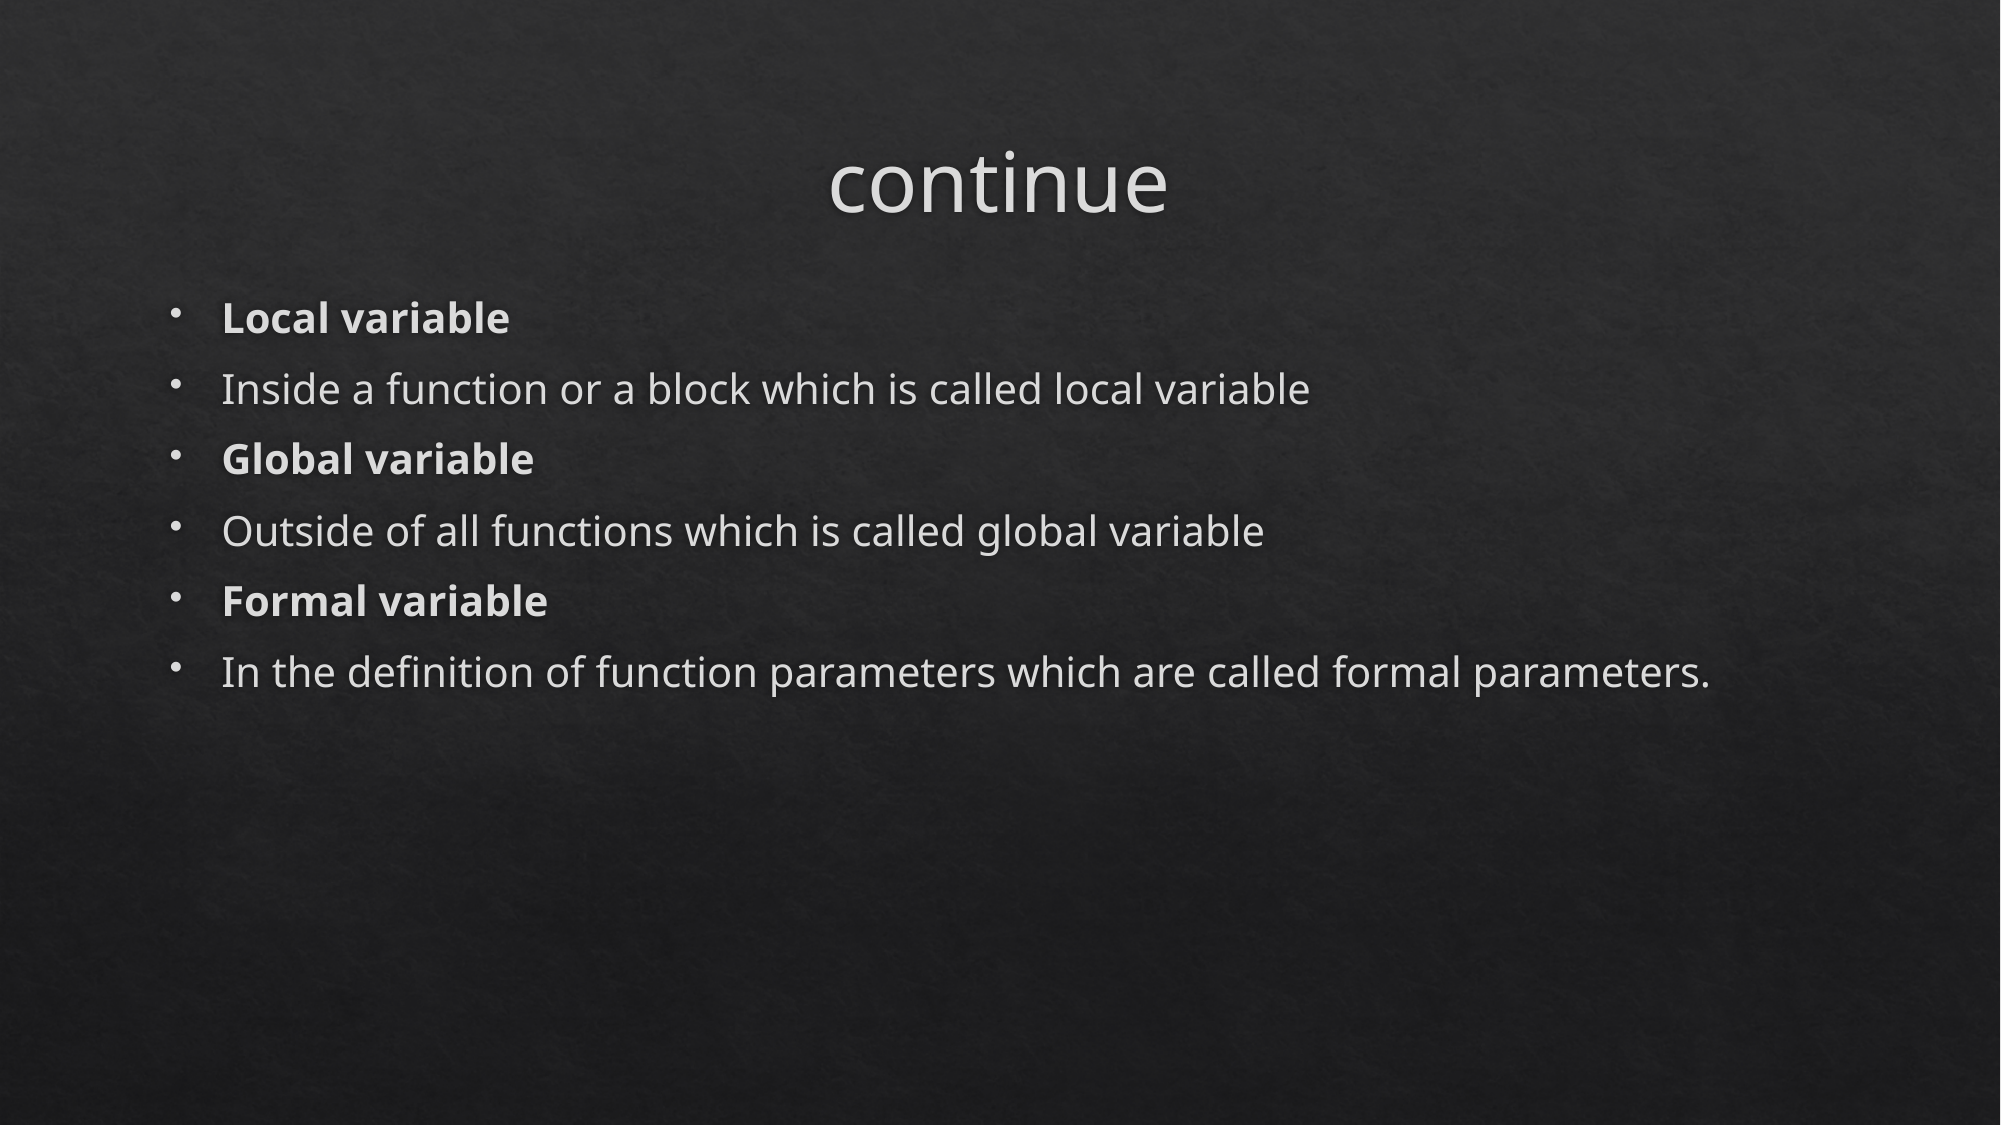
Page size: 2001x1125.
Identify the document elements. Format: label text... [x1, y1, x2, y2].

title continue [149, 99, 1849, 260]
list Local variable Inside a function or a block which is called local variable Global variable Outside of all functions which is called global variable Formal variable In the definition of function parameters which are called formal parameters. [149, 284, 1849, 950]
